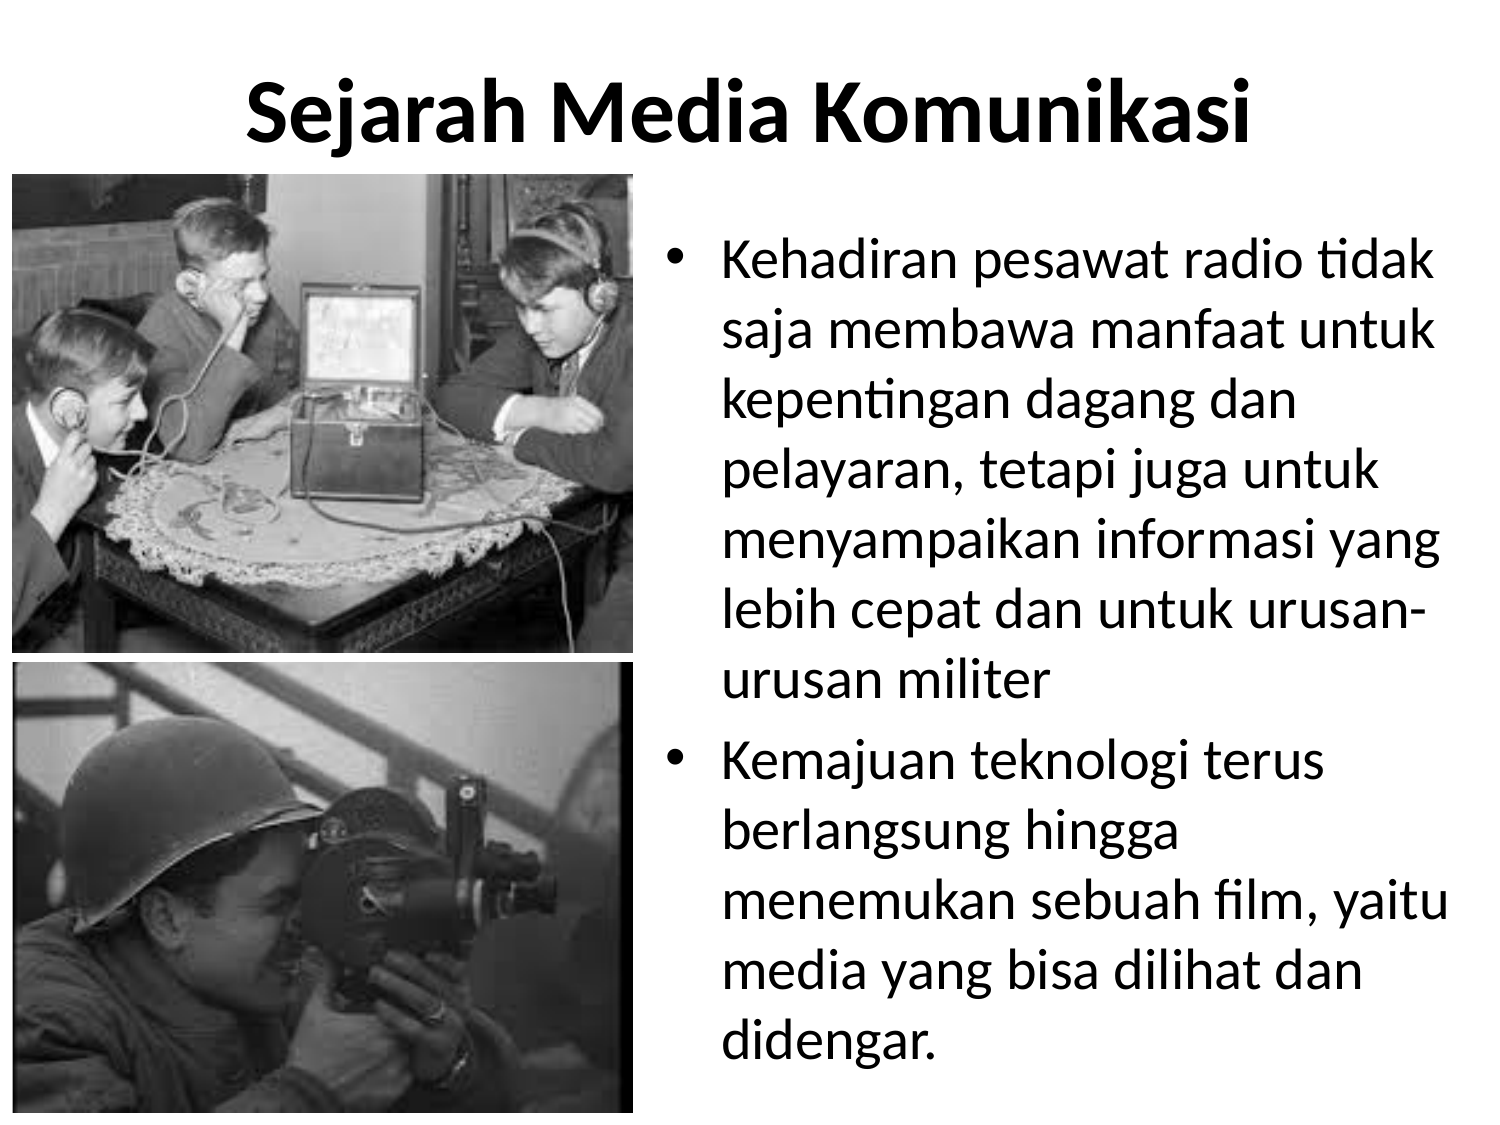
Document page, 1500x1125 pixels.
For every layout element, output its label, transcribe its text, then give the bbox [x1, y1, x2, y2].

picture [12, 662, 634, 1113]
title Sejarah Media Komunikasi [75, 12, 1425, 200]
picture [12, 174, 634, 653]
list Kehadiran pesawat radio tidak saja membawa manfaat untuk kepentingan dagang dan pelayaran, tetapi juga untuk menyampaikan informasi yang lebih cepat dan untuk urusan-urusan militer Kemajuan teknologi terus berlangsung hingga menemukan sebuah film, yaitu media yang bisa dilihat dan didengar. [650, 212, 1475, 955]
